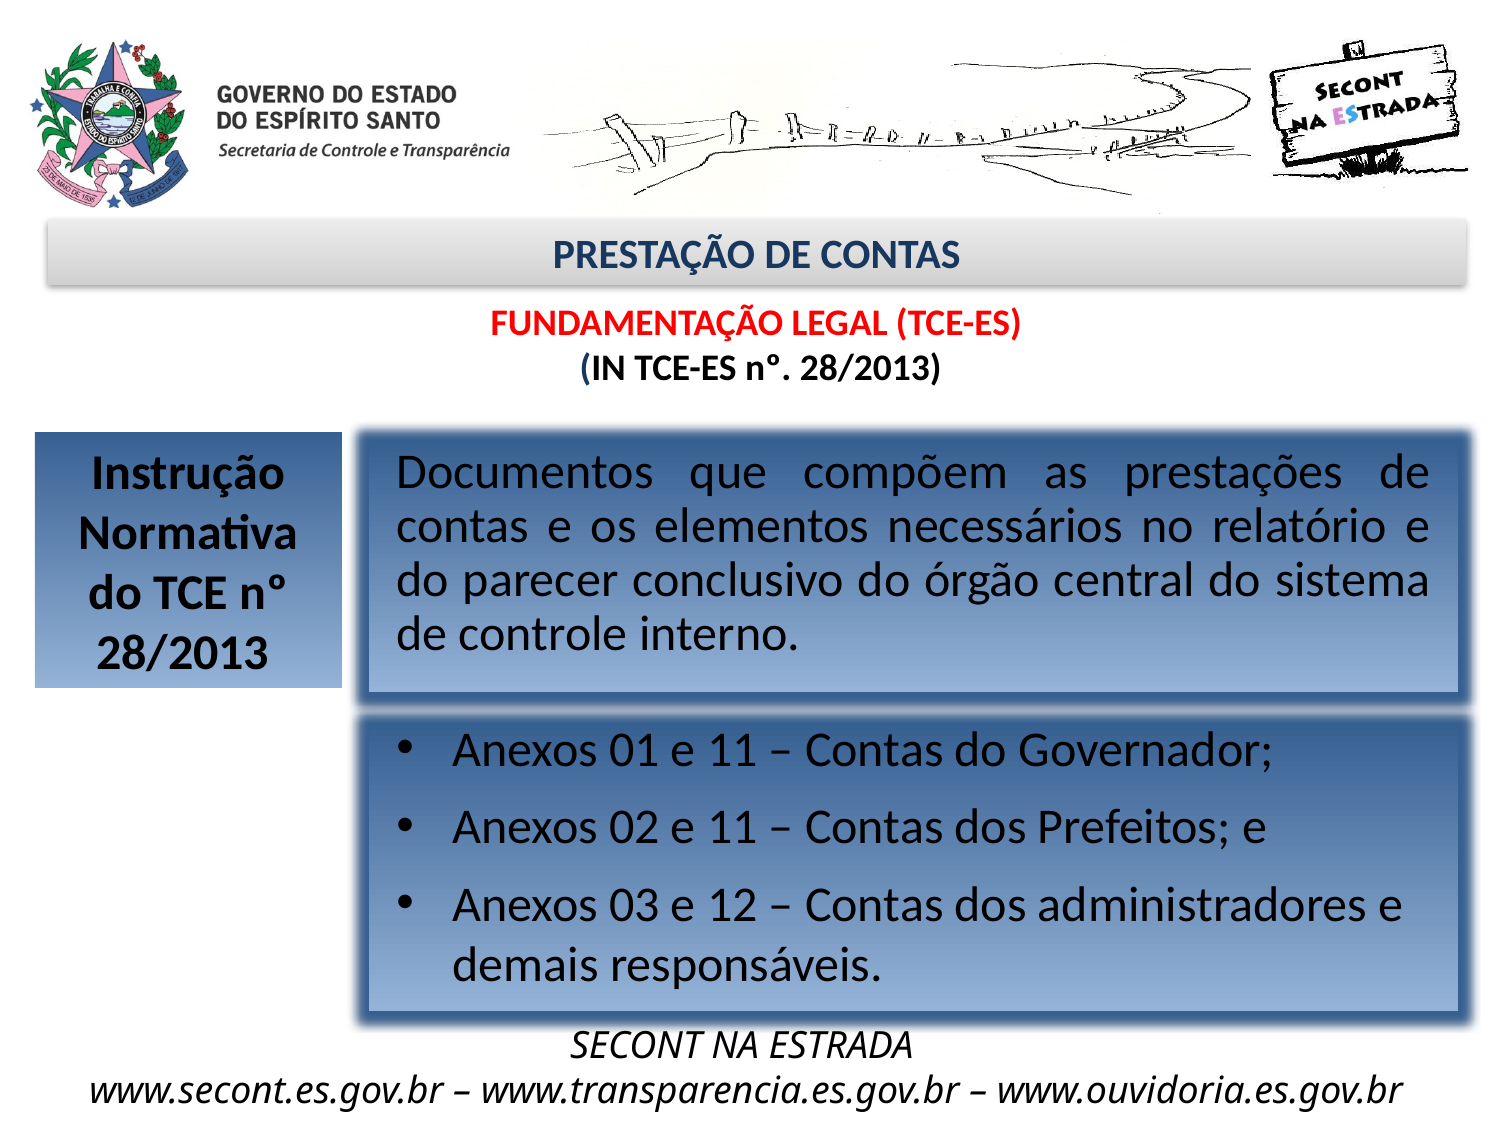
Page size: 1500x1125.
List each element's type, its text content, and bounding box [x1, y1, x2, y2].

text_box Anexos 01 e 11 – Contas do Governador; Anexos 02 e 11 – Contas dos Prefeitos; e Anexos 03 e 12 – Contas dos administradores e demais responsáveis. [368, 723, 1459, 1012]
text_box FUNDAMENTAÇÃO LEGAL (TCE-ES) (IN TCE-ES nº. 28/2013) [51, 290, 1470, 396]
text_box Instrução Normativa do TCE nº 28/2013 [34, 432, 342, 688]
picture [517, 18, 1500, 215]
text_box SECONT NA ESTRADA www.secont.es.gov.br – www.transparencia.es.gov.br – www.ouvidoria.es.gov.br [0, 1013, 1497, 1119]
text_box Documentos que compõem as prestações de contas e os elementos necessários no relatório e do parecer conclusivo do órgão central do sistema de controle interno. [368, 441, 1459, 693]
text_box PRESTAÇÃO DE CONTAS [47, 219, 1466, 285]
picture [29, 39, 514, 208]
